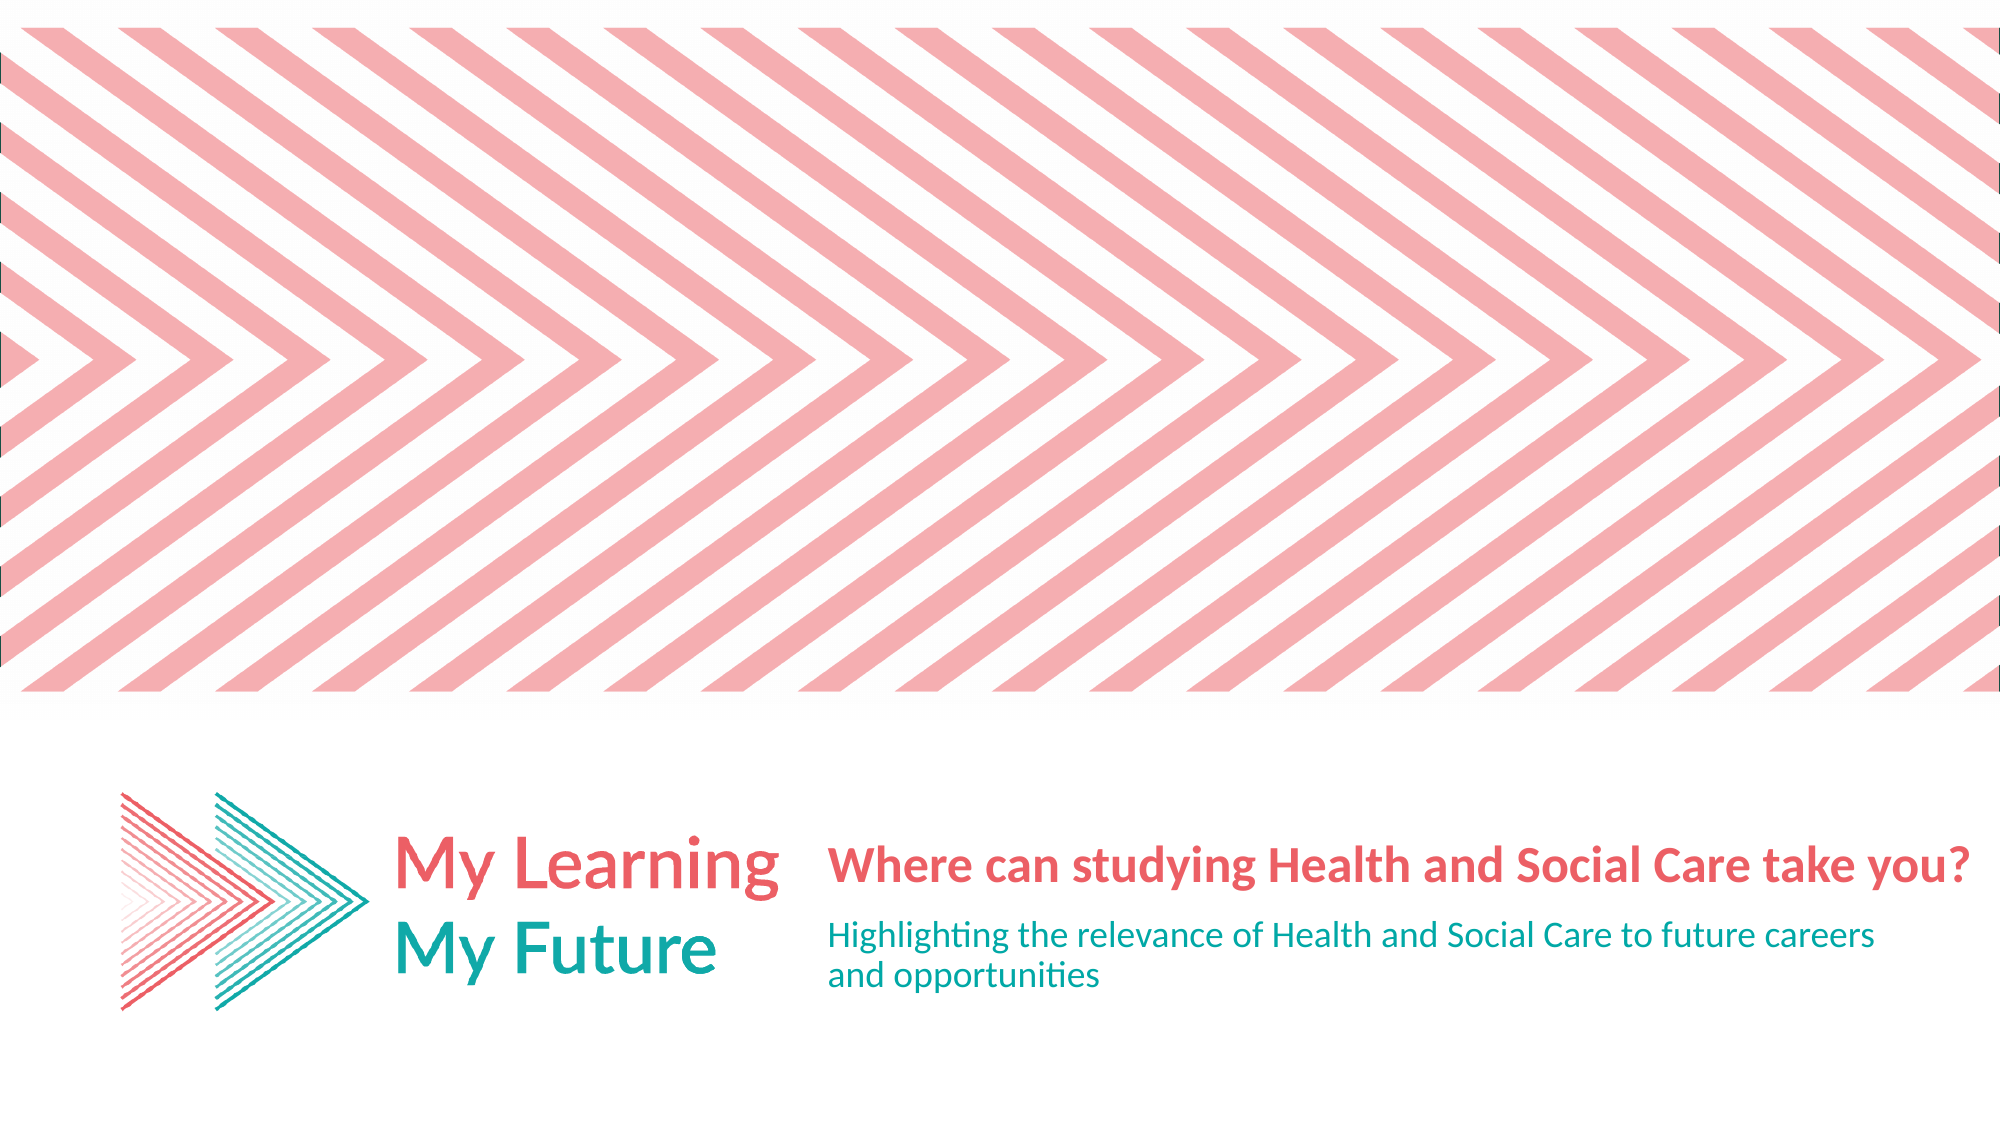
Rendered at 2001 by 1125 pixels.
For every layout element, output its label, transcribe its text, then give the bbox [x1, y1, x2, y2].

picture [87, 758, 828, 1044]
subtitle Where can studying Health and Social Care take you? Highlighting the relevance of Health and Social Care to future careers and opportunities [812, 830, 2000, 1052]
picture [0, 0, 2000, 720]
